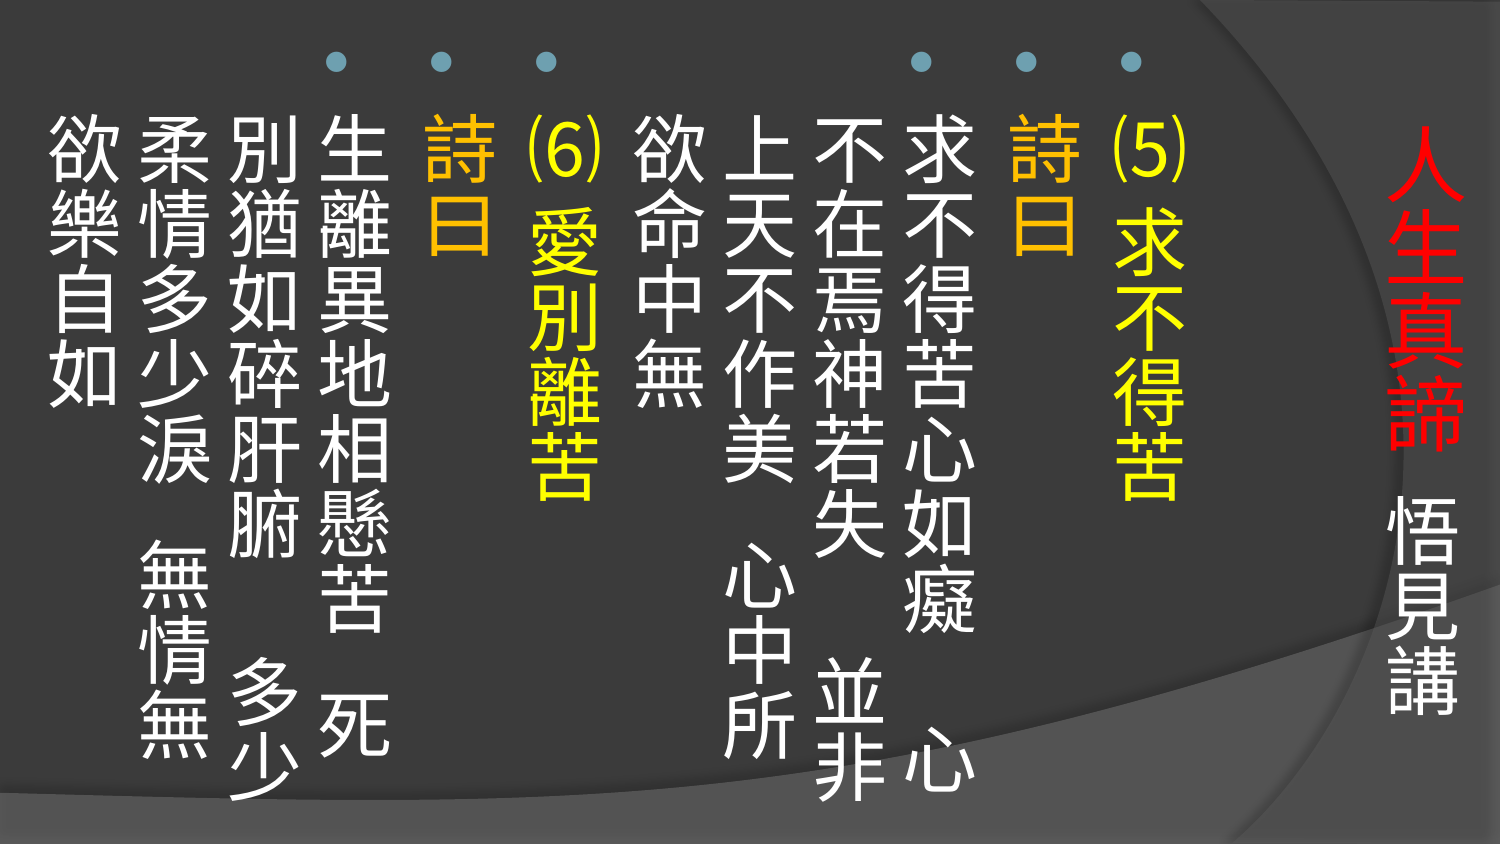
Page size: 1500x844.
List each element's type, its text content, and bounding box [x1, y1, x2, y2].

list ⑸求不得苦 詩曰 求不得苦心如癡 心不在焉神若失 並非上天不作美 心中所欲命中無 ⑹愛別離苦 詩曰 生離異地相懸苦 死別猶如碎肝腑 多少柔情多少淚 無情無欲樂自如 [29, 27, 1365, 820]
title 人生真諦 悟見講 [1364, 21, 1483, 820]
